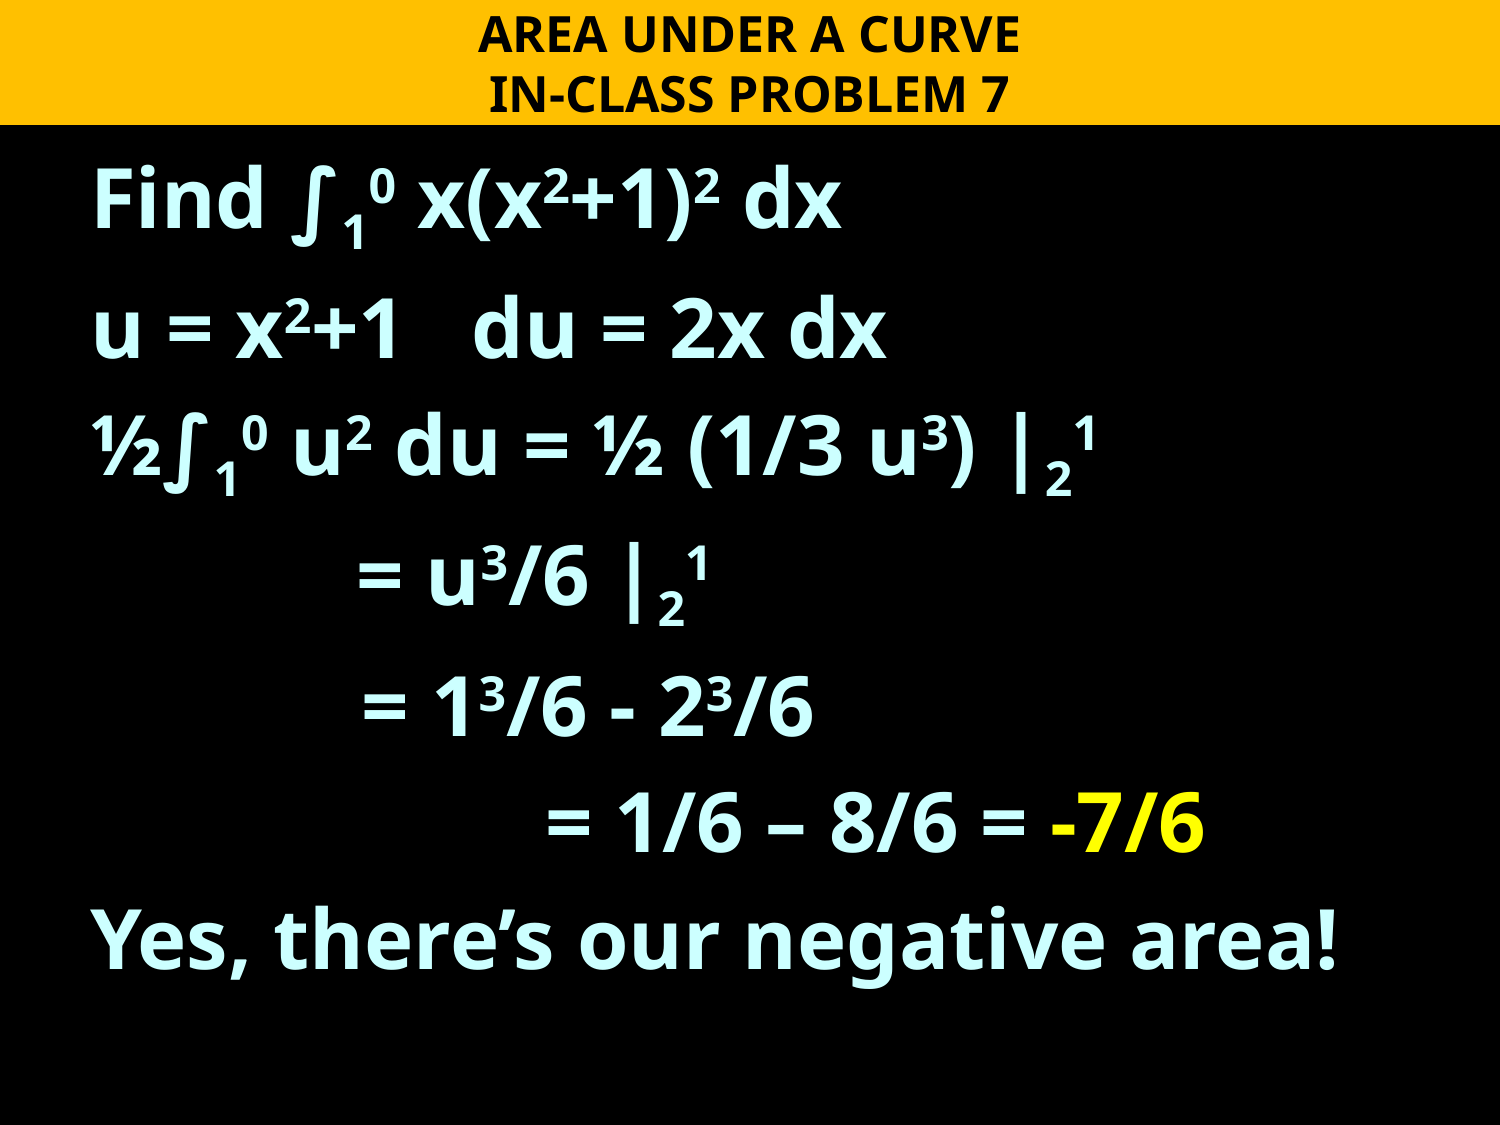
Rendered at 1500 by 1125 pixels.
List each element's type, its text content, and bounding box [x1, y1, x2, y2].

text_box AREA UNDER A CURVE IN-CLASS PROBLEM 7 [0, 0, 1500, 125]
list Find ∫10 x(x2+1)2 dx u = x2+1 du = 2x dx ½∫10 u2 du = ½ (1/3 u3) |21 = u3/6 |21 = 13/6 - 23/6 = 1/6 – 8/6 = -7/6 Yes, there’s our negative area! [75, 137, 1500, 1063]
